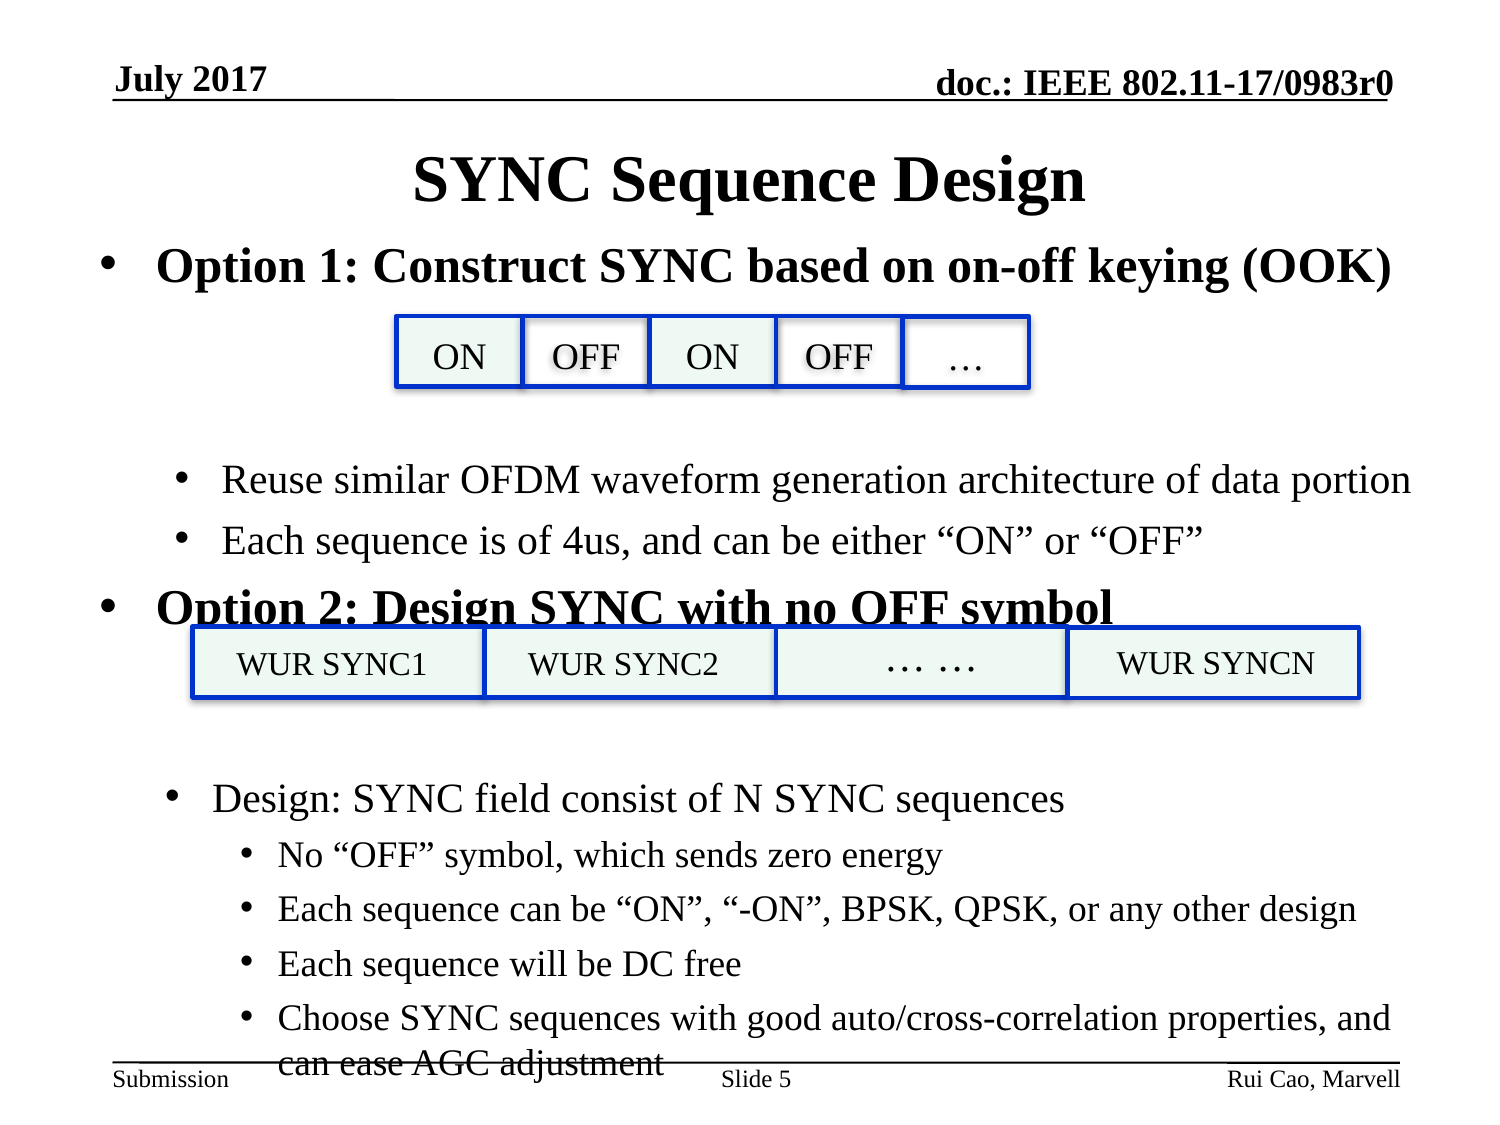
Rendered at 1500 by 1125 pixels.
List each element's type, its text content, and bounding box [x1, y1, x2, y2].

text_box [192, 626, 1360, 699]
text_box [396, 315, 1030, 388]
slide_number Slide 5 [712, 1061, 800, 1123]
title SYNC Sequence Design [112, 87, 1388, 224]
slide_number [114, 54, 423, 100]
list Option 1: Construct SYNC based on on-off keying (OOK) Reuse similar OFDM waveform generation architecture of data portion Each sequence is of 4us, and can be either “ON” or “OFF” Option 2: Design SYNC with no OFF symbol Design: SYNC field consist of N SYNC sequences No “OFF” symbol, which sends zero energy Each sequence can be “ON”, “-ON”, BPSK, QPSK, or any other design Each sequence will be DC free Choose SYNC sequences with good auto/cross-correlation properties, and can ease AGC adjustment [74, 224, 1451, 1123]
footer Rui Cao, Marvell [878, 1061, 1402, 1093]
